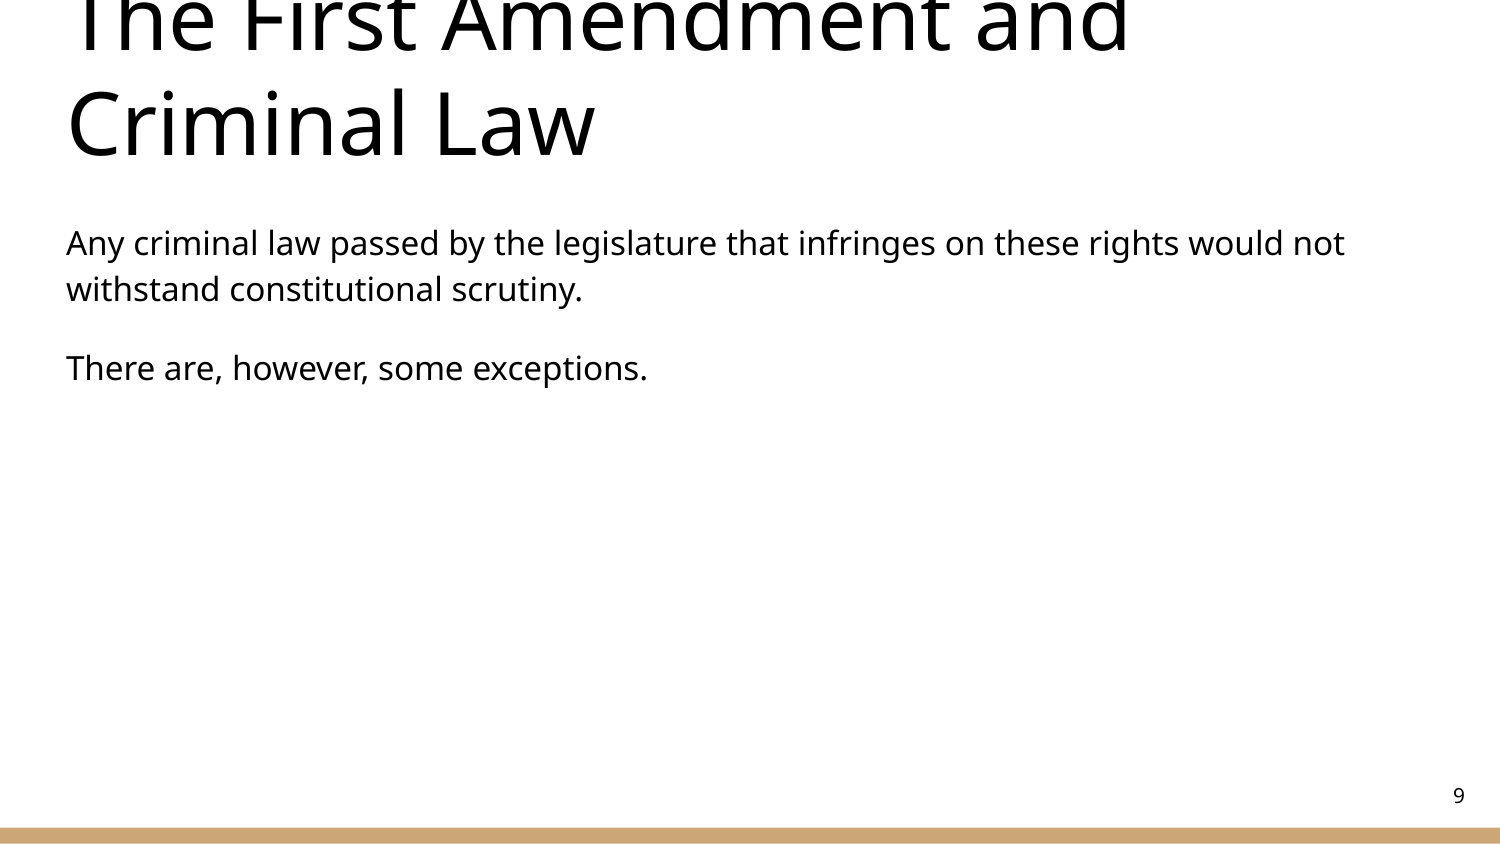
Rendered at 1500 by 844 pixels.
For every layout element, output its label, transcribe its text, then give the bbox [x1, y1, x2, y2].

list Any criminal law passed by the legislature that infringes on these rights would not withstand constitutional scrutiny. There are, however, some exceptions. [51, 200, 1449, 752]
title The First Amendment and Criminal Law [51, 51, 1449, 189]
slide_number ‹#› [1389, 764, 1480, 830]
